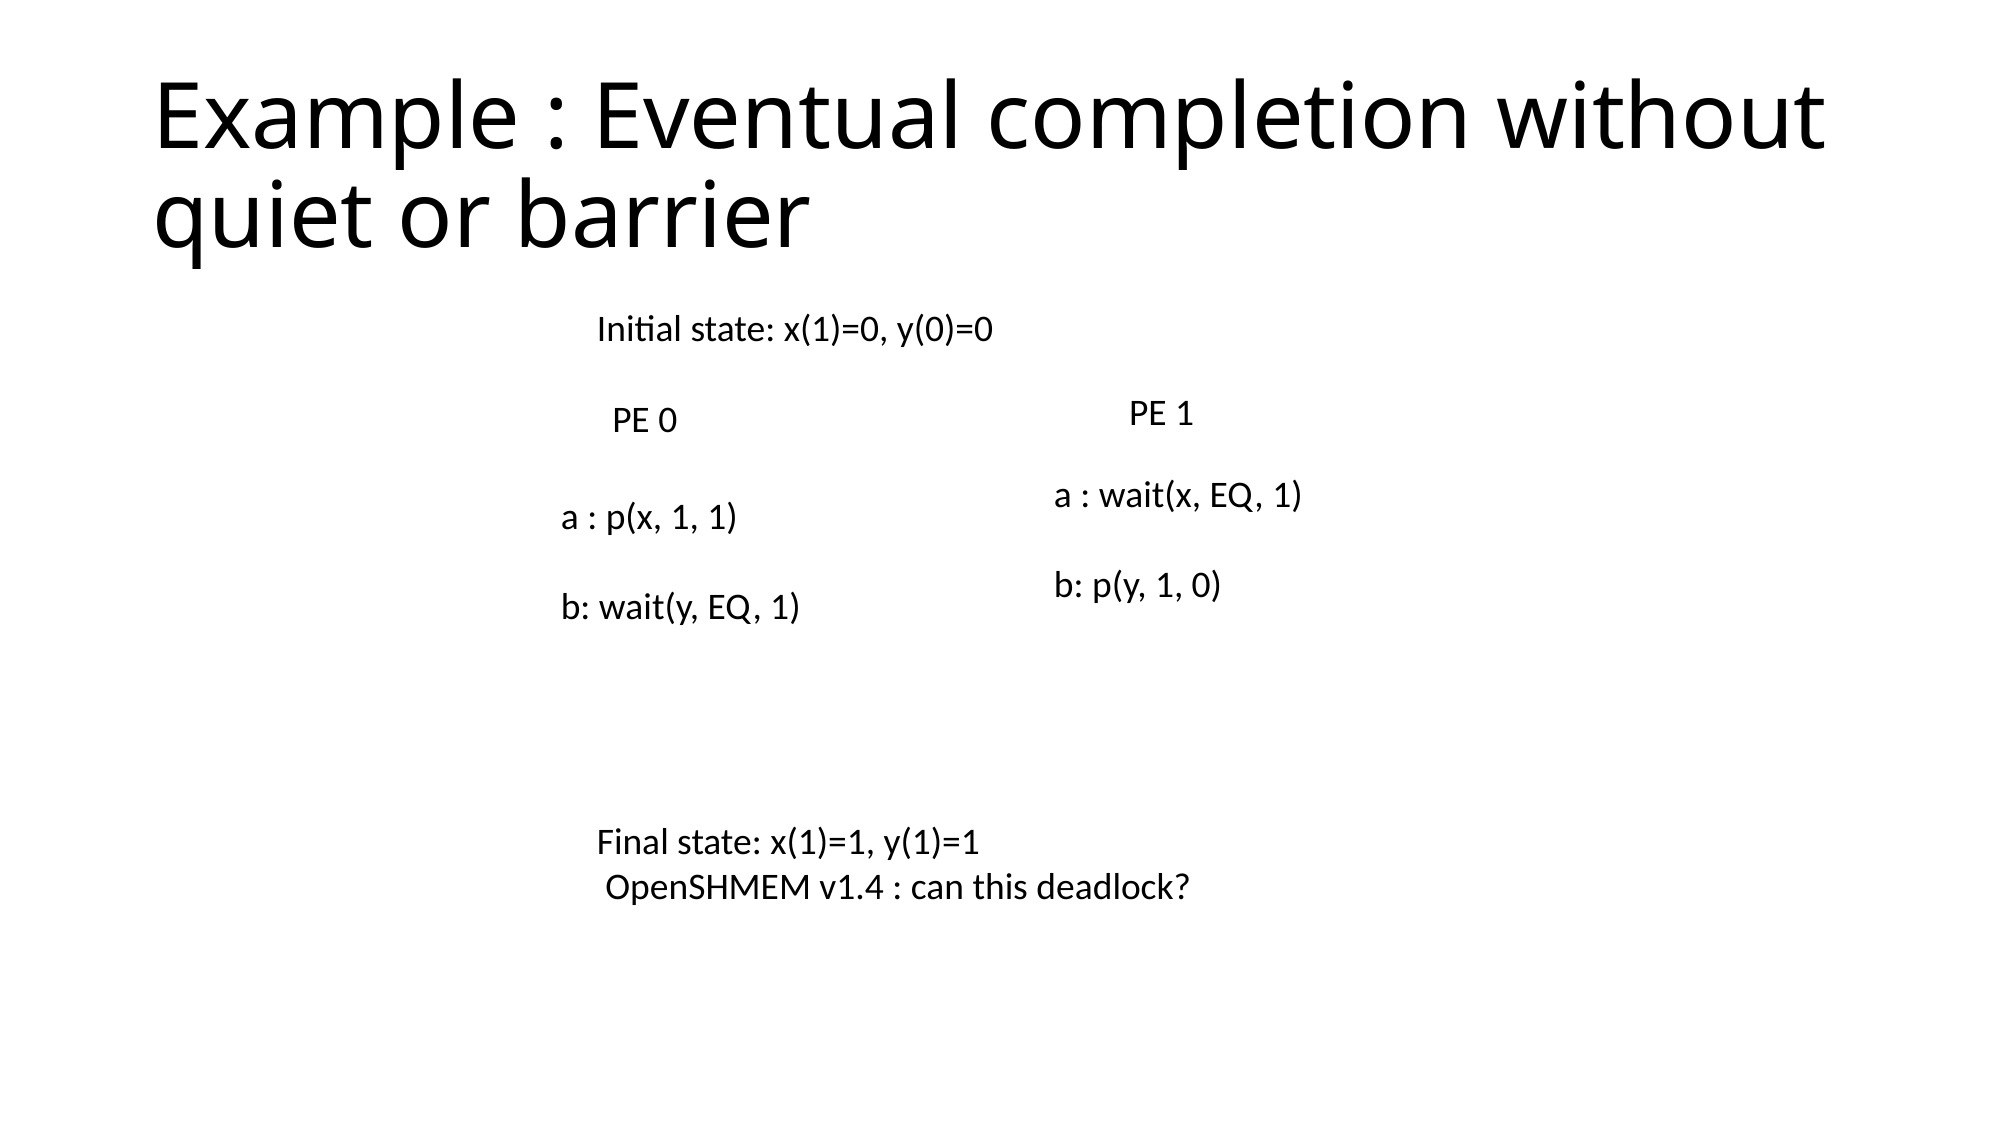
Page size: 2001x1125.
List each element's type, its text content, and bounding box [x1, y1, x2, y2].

text_box a : wait(x, EQ, 1) b: p(y, 1, 0) [1039, 462, 1367, 703]
text_box a : p(x, 1, 1) b: wait(y, EQ, 1) [546, 484, 823, 724]
title Example : Eventual completion without quiet or barrier [137, 59, 1863, 278]
text_box PE 1 [1114, 380, 1260, 440]
text_box Final state: x(1)=1, y(1)=1 OpenSHMEM v1.4 : can this deadlock? [582, 810, 1260, 915]
text_box Initial state: x(1)=0, y(0)=0 [582, 296, 1260, 357]
text_box PE 0 [597, 387, 743, 448]
